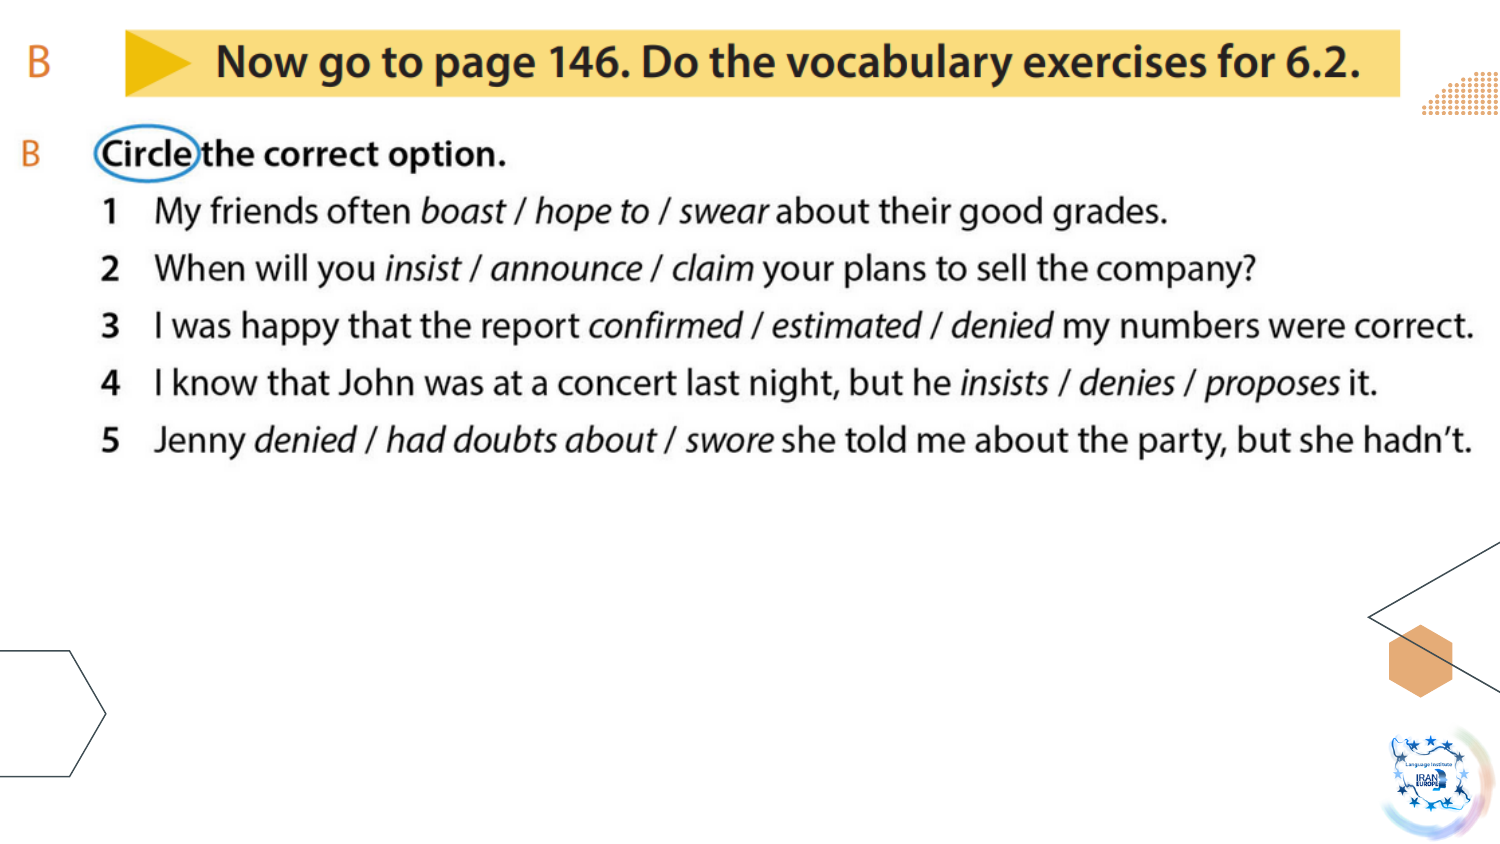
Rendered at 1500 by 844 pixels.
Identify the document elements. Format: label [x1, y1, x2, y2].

picture [0, 0, 1498, 513]
picture [1375, 722, 1500, 844]
